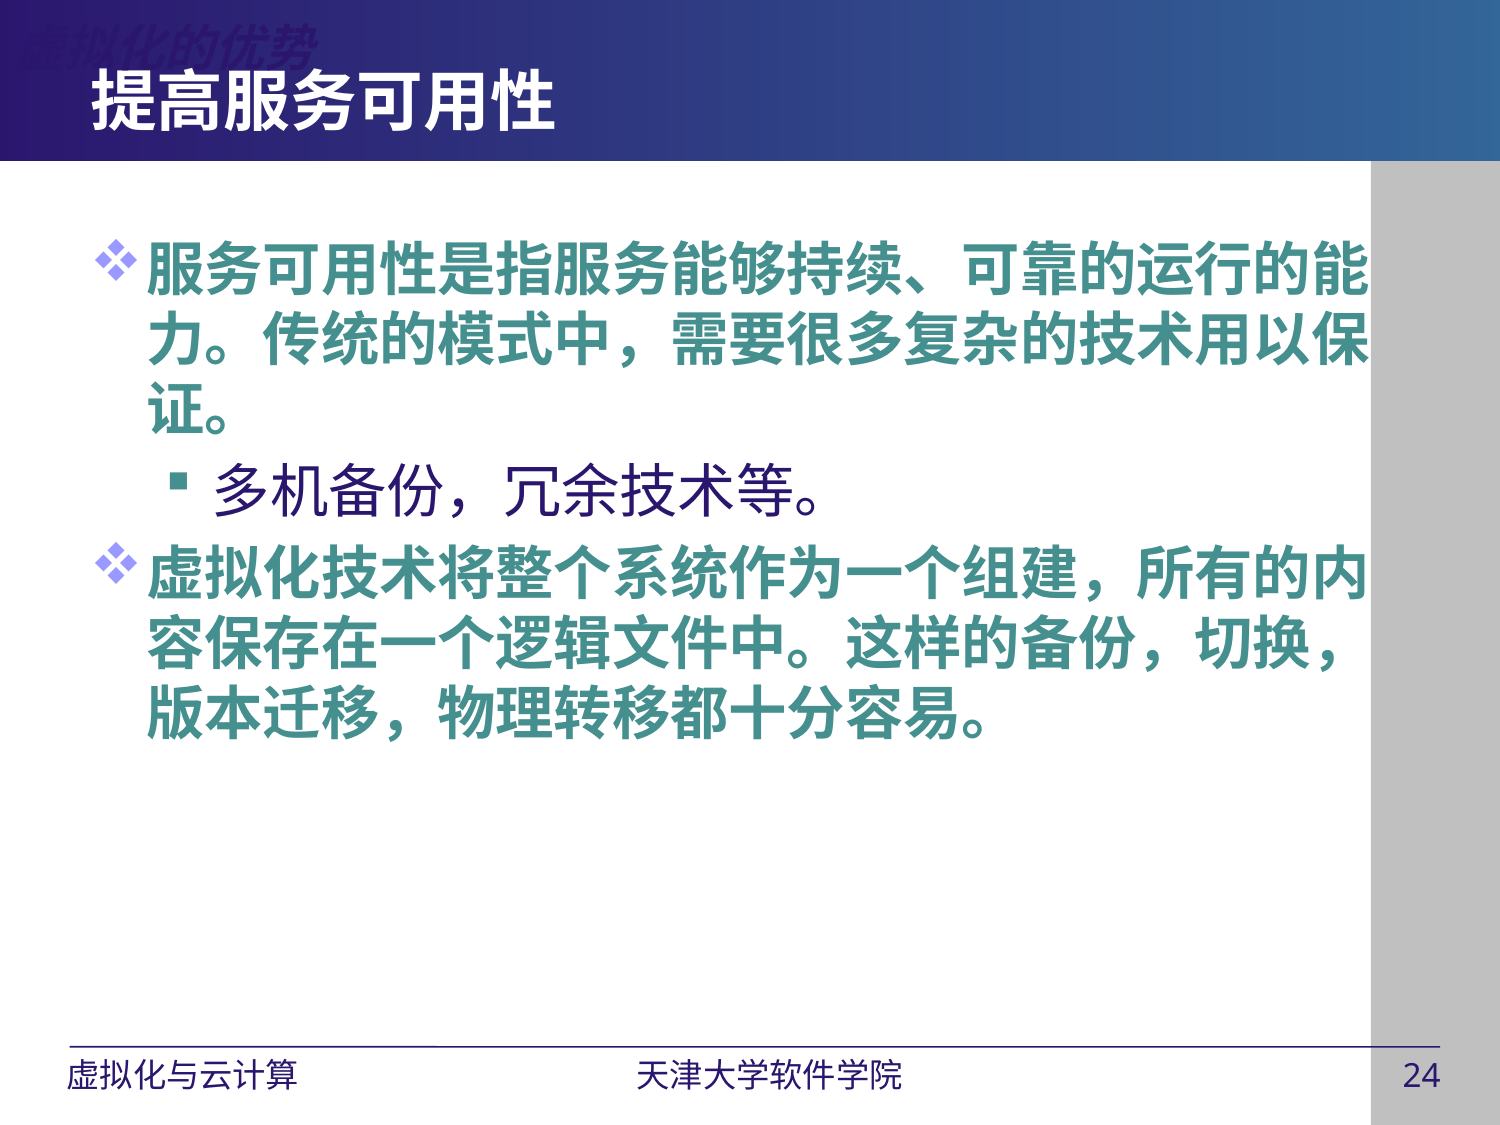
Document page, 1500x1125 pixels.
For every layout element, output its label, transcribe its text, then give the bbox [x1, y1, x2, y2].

list 服务可用性是指服务能够持续、可靠的运行的能力。传统的模式中，需要很多复杂的技术用以保证。 多机备份，冗余技术等。 虚拟化技术将整个系统作为一个组建，所有的内容保存在一个逻辑文件中。这样的备份，切换，版本迁移，物理转移都十分容易。 [74, 224, 1426, 1038]
title 提高服务可用性 [74, 94, 1088, 145]
text_box 虚拟化的优势 [0, 0, 1350, 94]
